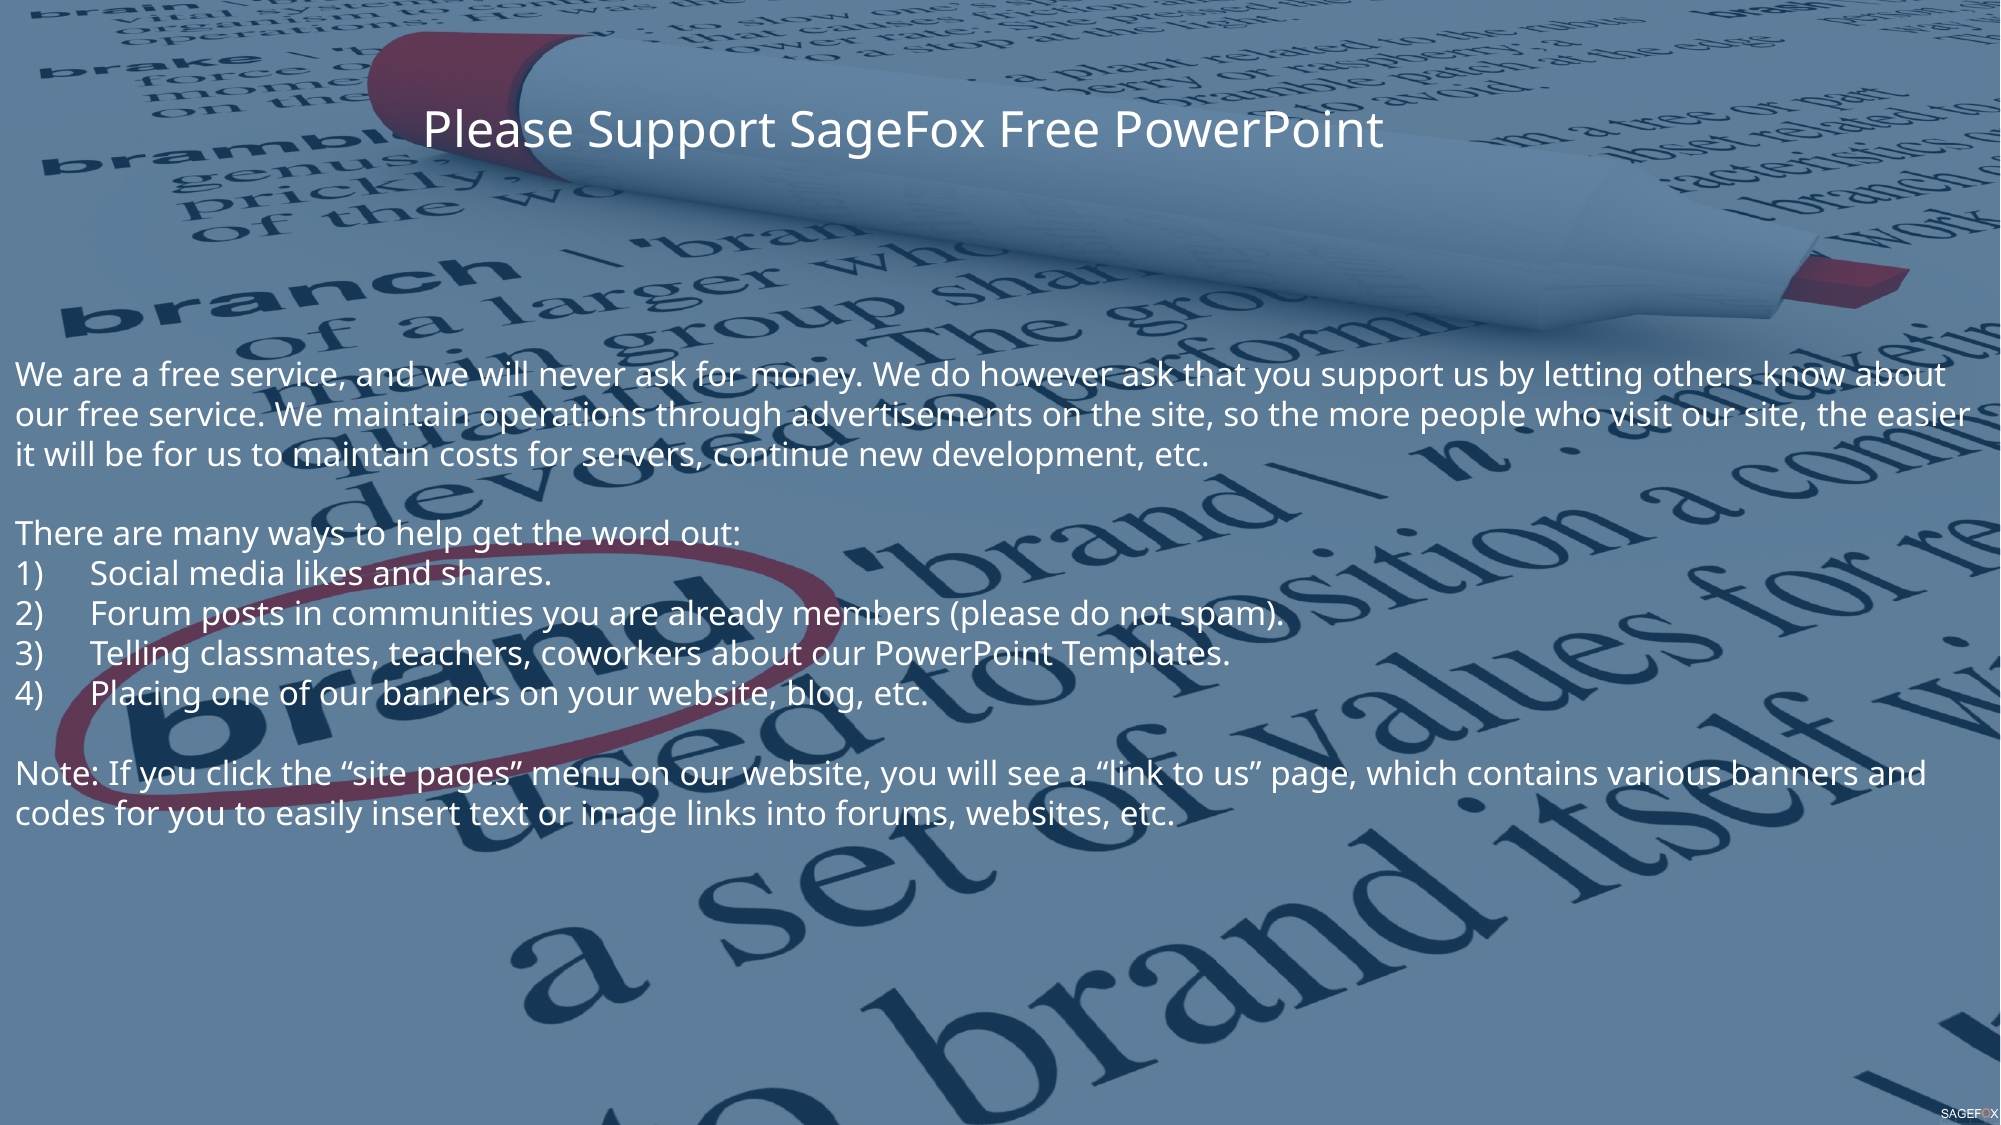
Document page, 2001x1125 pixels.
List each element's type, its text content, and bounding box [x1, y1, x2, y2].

title Please Support SageFox Free PowerPoint [363, 72, 1444, 190]
text_box We are a free service, and we will never ask for money. We do however ask that you support us by letting others know about our free service. We maintain operations through advertisements on the site, so the more people who visit our site, the easier it will be for us to maintain costs for servers, continue new development, etc. There are many ways to help get the word out: Social media likes and shares. Forum posts in communities you are already members (please do not spam). Telling classmates, teachers, coworkers about our PowerPoint Templates. Placing one of our banners on your website, blog, etc. Note: If you click the “site pages” menu on our website, you will see a “link to us” page, which contains various banners and codes for you to easily insert text or image links into forums, websites, etc. [0, 0, 2000, 1125]
